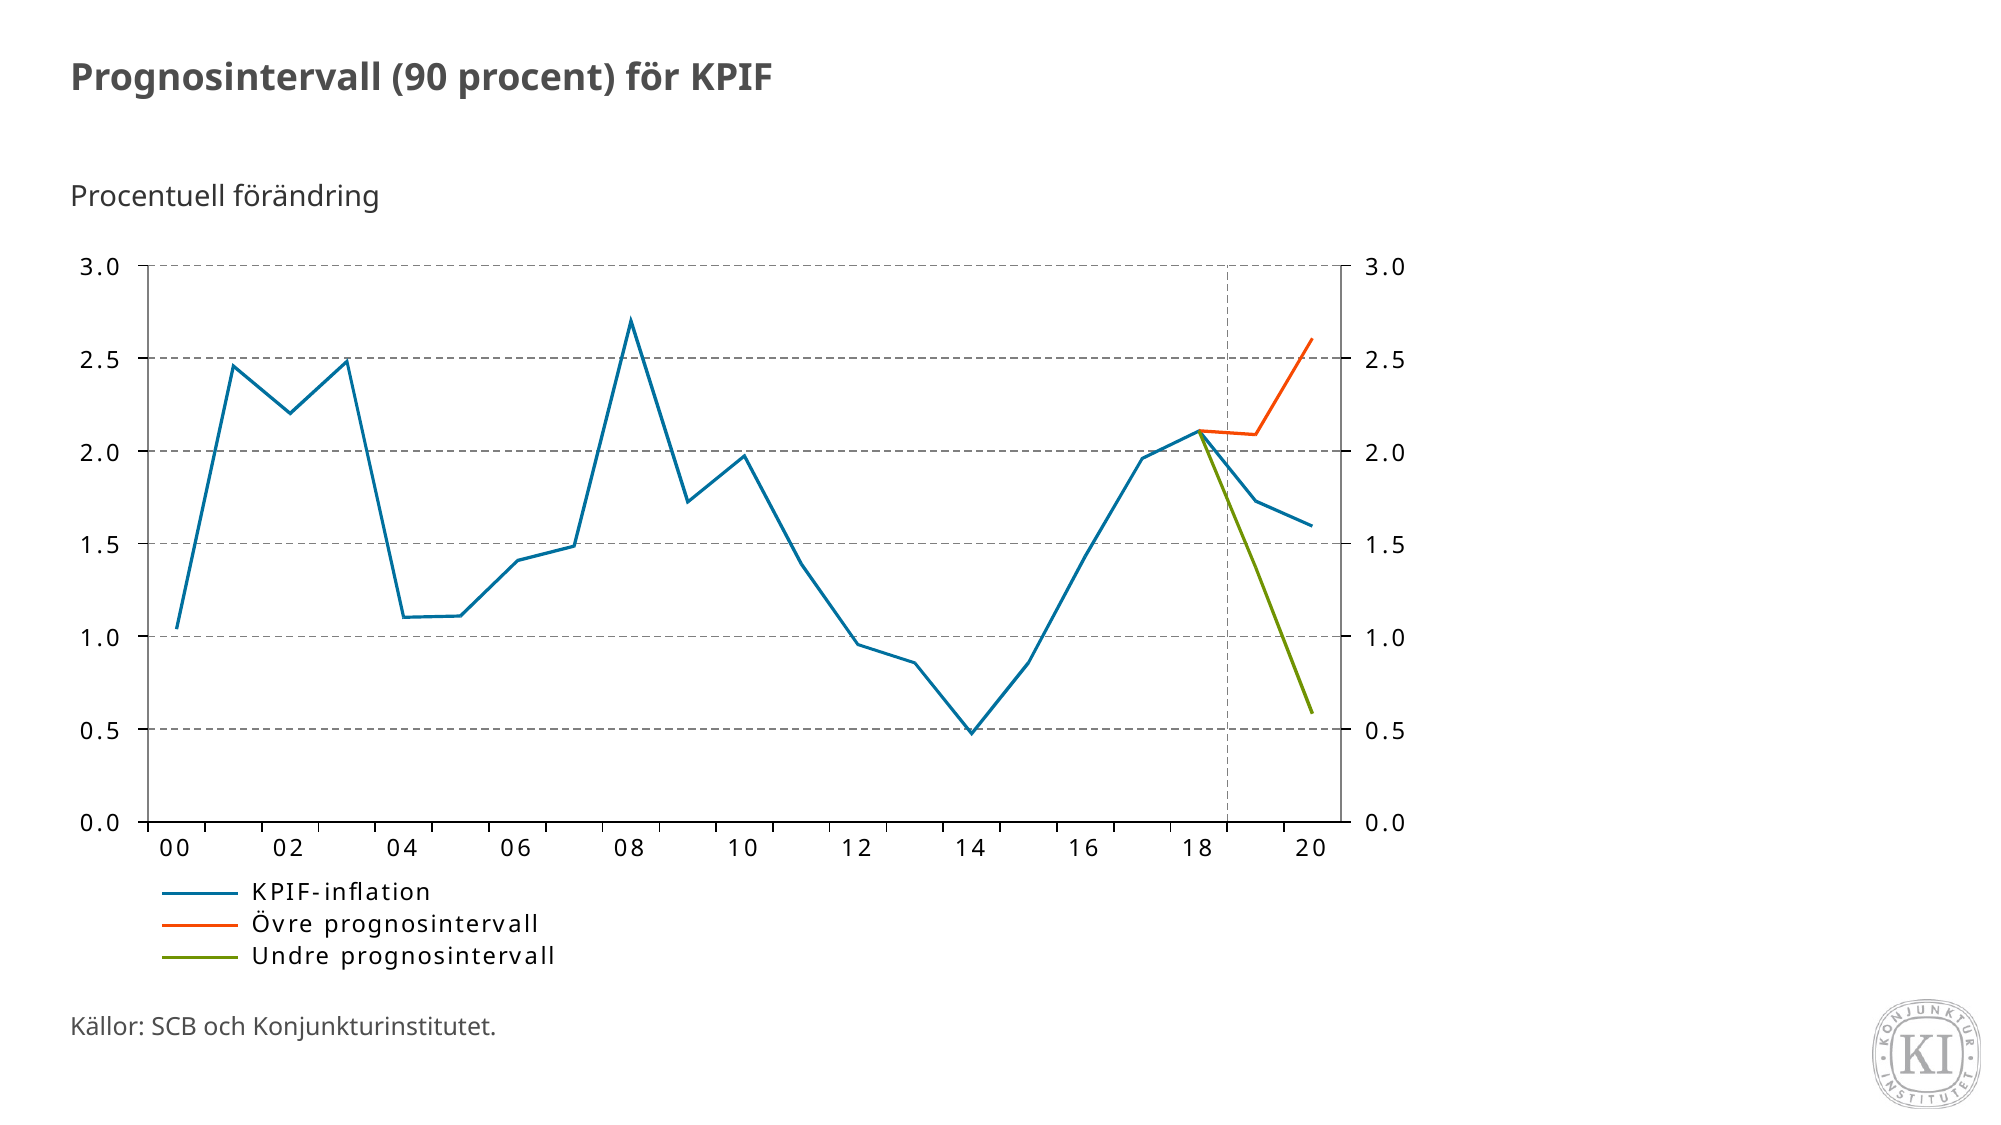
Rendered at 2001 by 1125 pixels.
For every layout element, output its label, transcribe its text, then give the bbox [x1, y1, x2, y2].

list Procentuell förändring [55, 137, 1476, 220]
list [30, 228, 1453, 998]
picture [1872, 999, 1981, 1109]
title Prognosintervall (90 procent) för KPIF [55, 45, 1476, 128]
subtitle Källor: SCB och Konjunkturinstitutet. [55, 1003, 1476, 1106]
